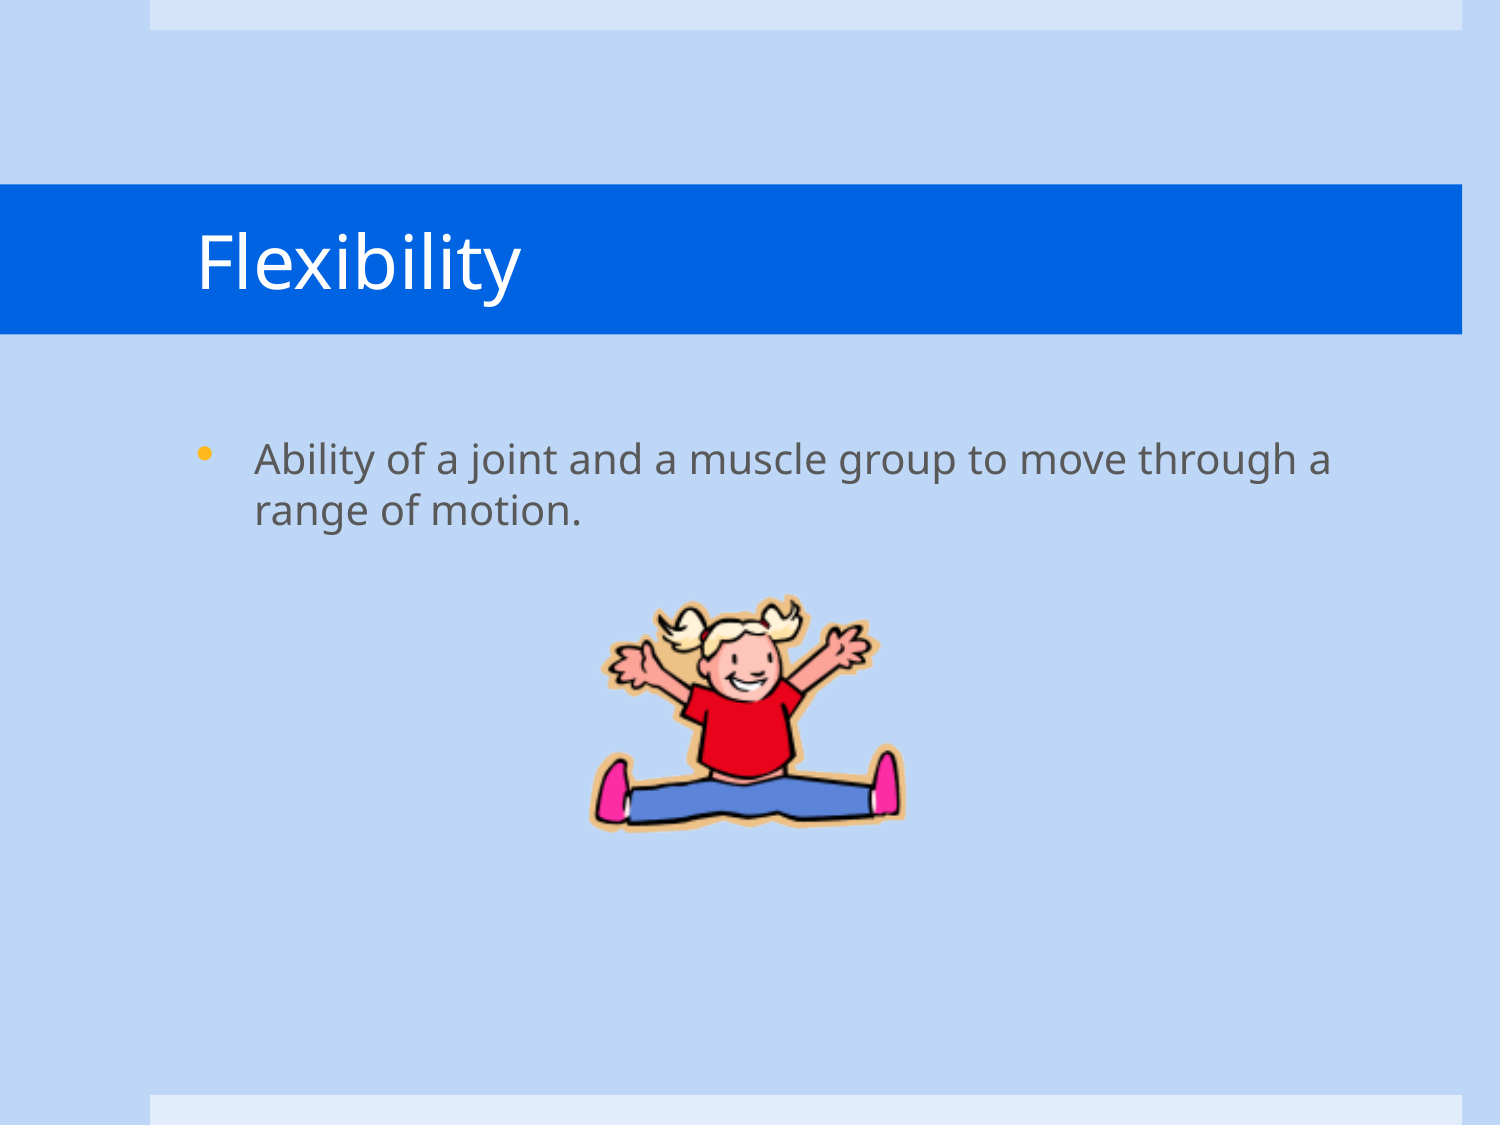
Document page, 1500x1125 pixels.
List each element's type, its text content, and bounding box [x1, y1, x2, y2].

title Flexibility [0, 184, 1463, 335]
list Ability of a joint and a muscle group to move through a range of motion. [182, 425, 1432, 1028]
picture [587, 590, 912, 840]
